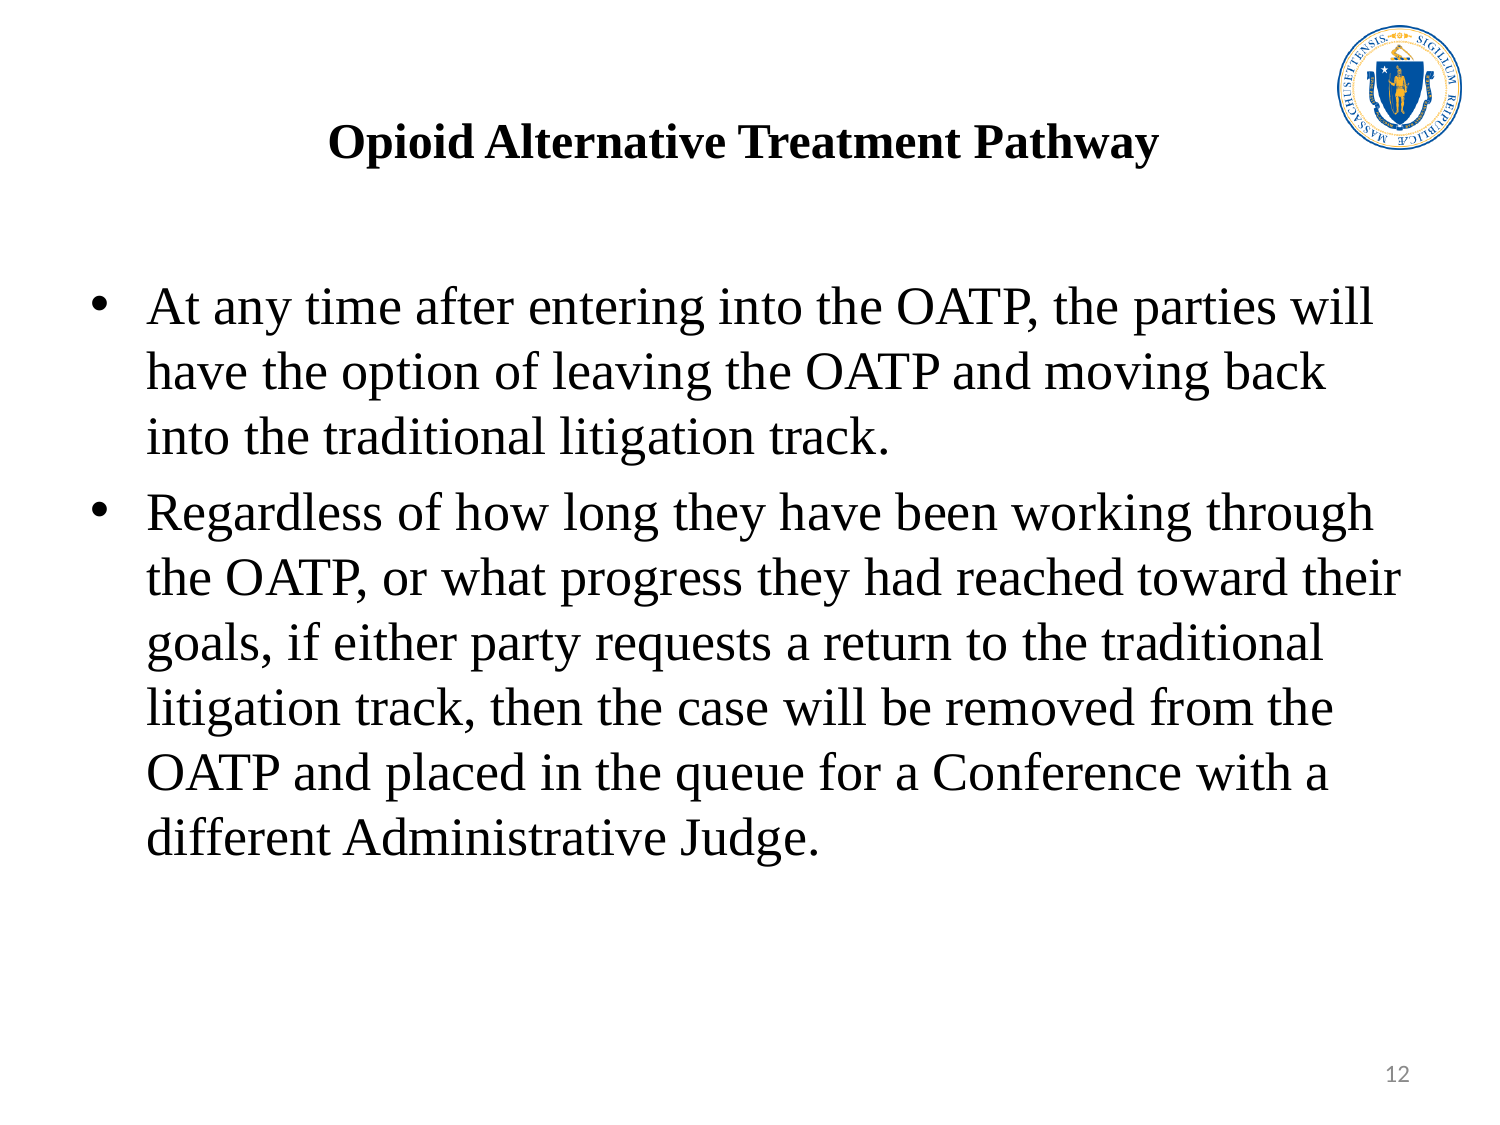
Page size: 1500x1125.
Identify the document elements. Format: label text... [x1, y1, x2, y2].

title Opioid Alternative Treatment Pathway [75, 45, 1425, 233]
slide_number 12 [1074, 1042, 1425, 1103]
picture [1337, 25, 1462, 151]
list At any time after entering into the OATP, the parties will have the option of leaving the OATP and moving back into the traditional litigation track. Regardless of how long they have been working through the OATP, or what progress they had reached toward their goals, if either party requests a return to the traditional litigation track, then the case will be removed from the OATP and placed in the queue for a Conference with a different Administrative Judge. [75, 262, 1425, 1005]
